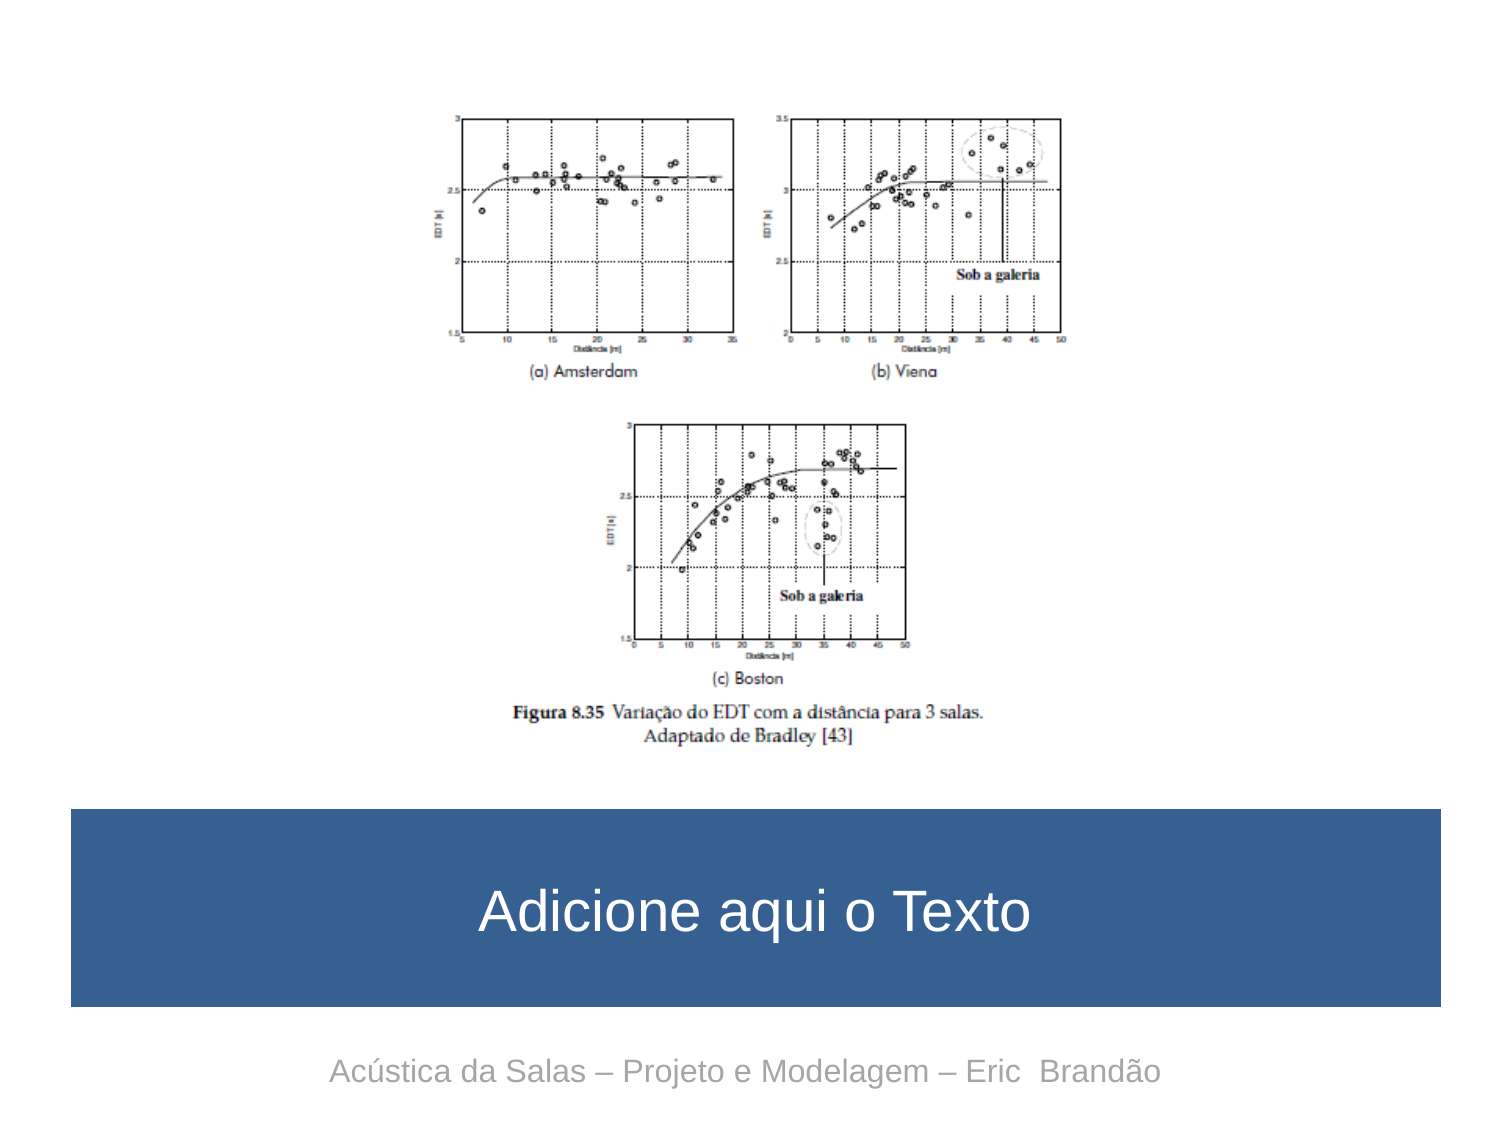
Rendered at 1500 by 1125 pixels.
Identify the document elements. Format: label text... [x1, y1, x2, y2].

picture [371, 89, 1093, 761]
footer Acústica da Salas – Projeto e Modelagem – Eric Brandão [0, 1042, 1500, 1103]
text_box Adicione aqui o Texto [70, 808, 1442, 1008]
